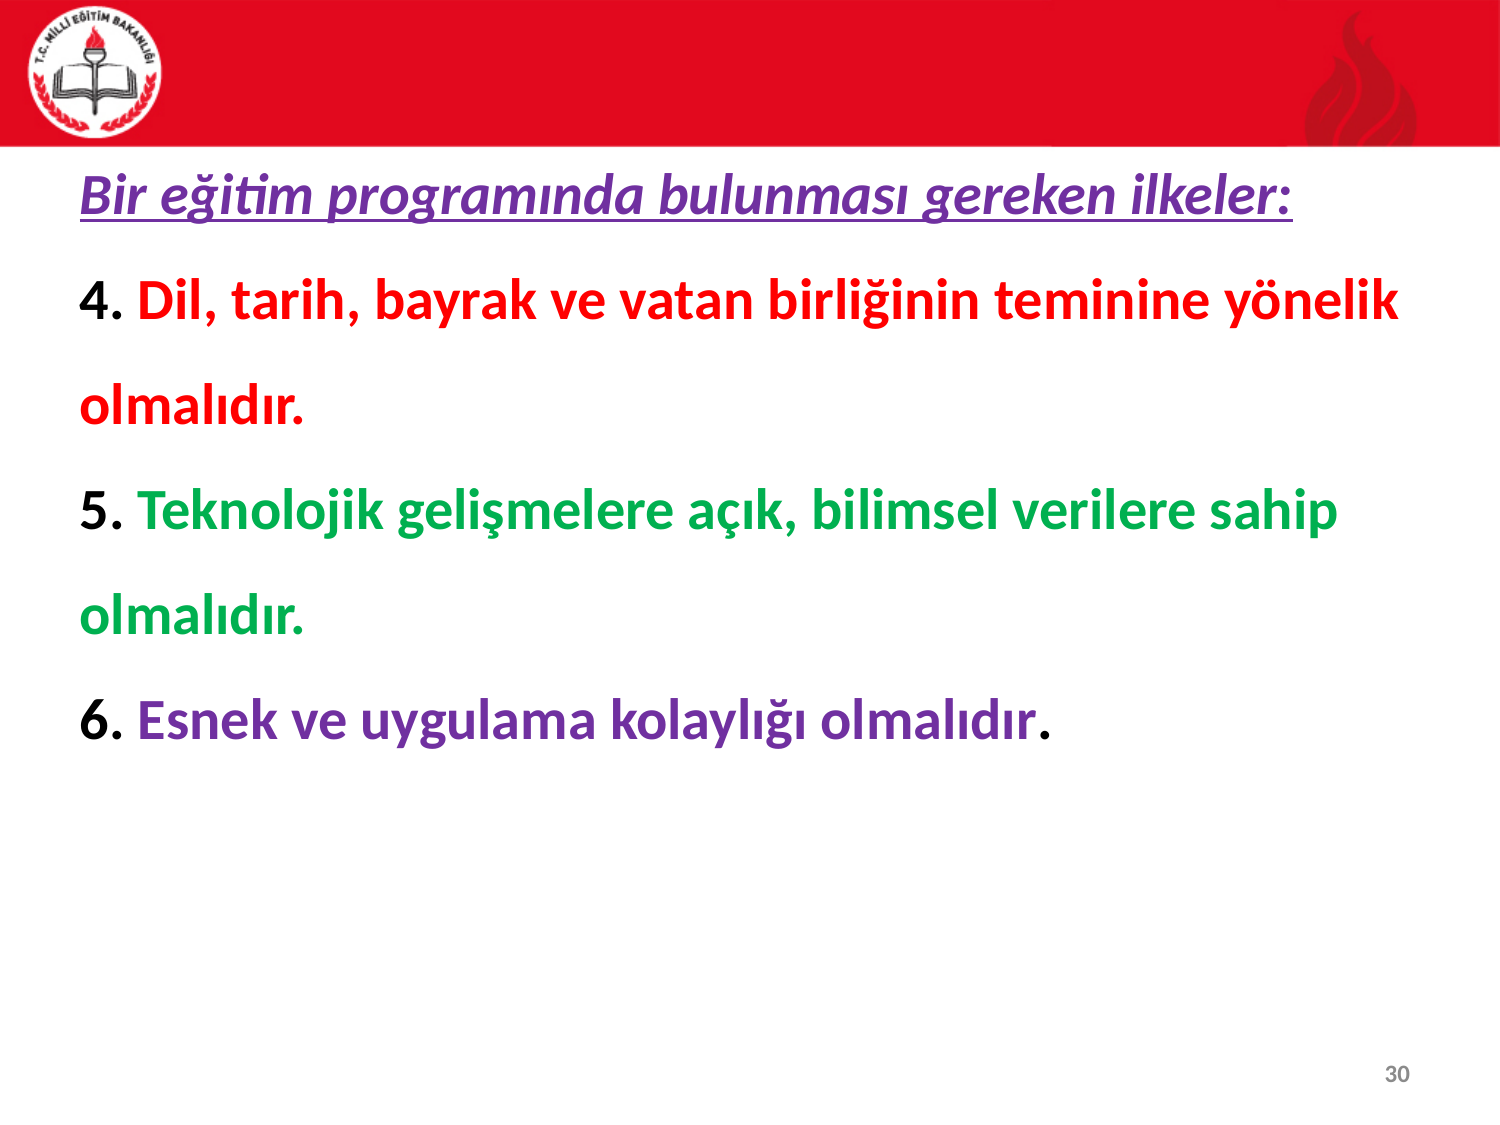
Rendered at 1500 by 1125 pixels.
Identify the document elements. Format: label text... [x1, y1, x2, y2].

text_box Bir eğitim programında bulunması gereken ilkeler: 4. Dil, tarih, bayrak ve vatan birliğinin teminine yönelik olmalıdır. 5. Teknolojik gelişmelere açık, bilimsel verilere sahip olmalıdır. 6. Esnek ve uygulama kolaylığı olmalıdır. [64, 114, 1424, 874]
slide_number 30 [1074, 1042, 1425, 1103]
picture [0, 0, 1500, 1125]
